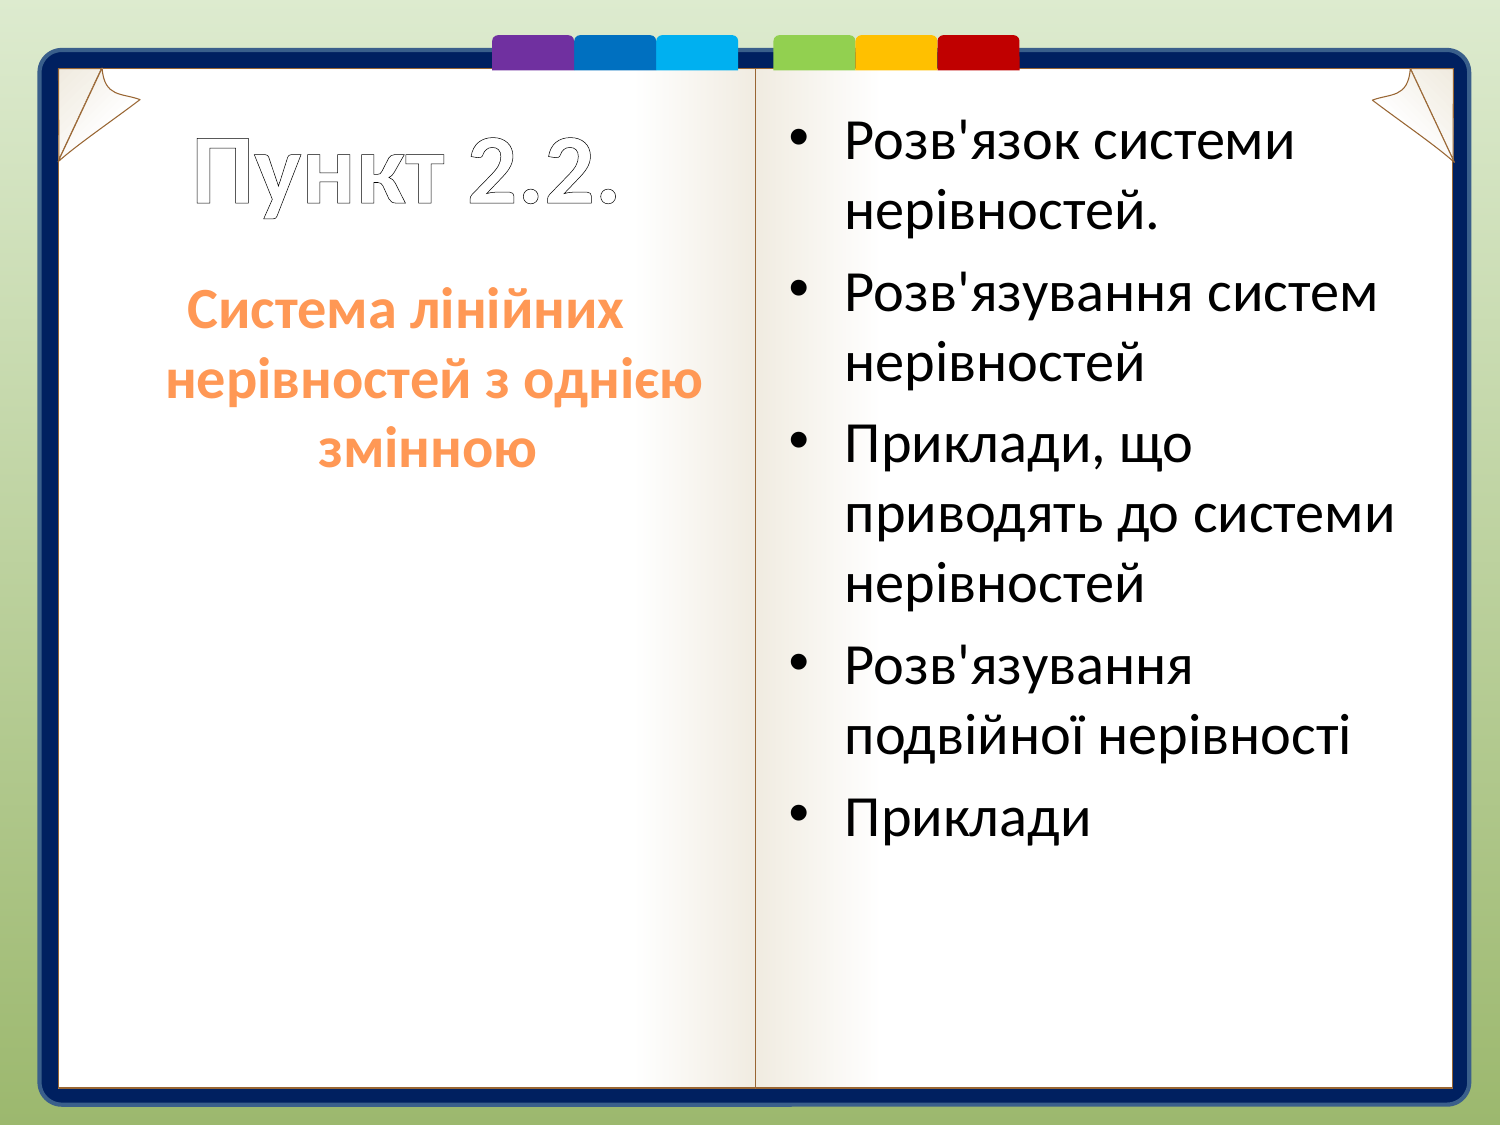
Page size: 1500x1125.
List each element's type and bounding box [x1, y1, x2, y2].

text_box [935, 33, 1022, 48]
text_box [490, 33, 577, 48]
text_box [853, 33, 937, 48]
text_box [657, 33, 741, 48]
text_box [771, 33, 855, 48]
text_box [39, 49, 1470, 1105]
text_box [575, 33, 659, 48]
